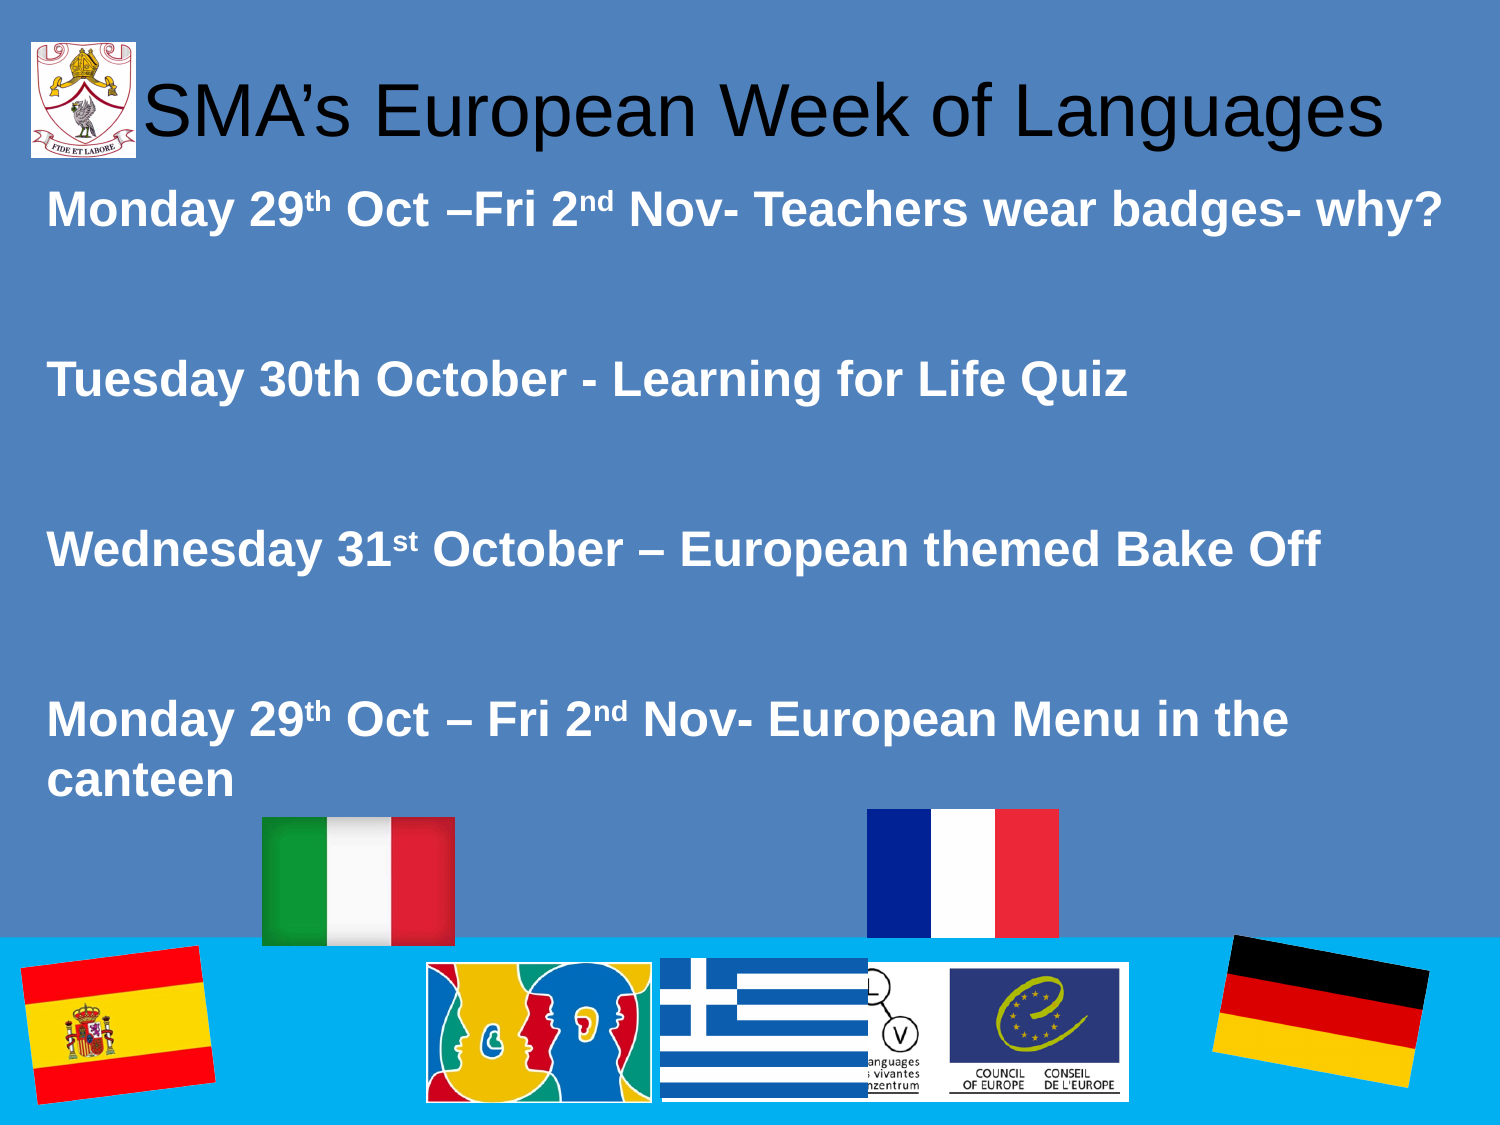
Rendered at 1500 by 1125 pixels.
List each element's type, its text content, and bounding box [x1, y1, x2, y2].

picture [427, 963, 651, 1102]
picture [262, 817, 455, 945]
picture [1213, 935, 1429, 1087]
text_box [31, 42, 136, 159]
text_box SMA’s European Week of Languages Monday 29th Oct –Fri 2nd Nov- Teachers wear badges- why? Tuesday 30th October - Learning for Life Quiz Wednesday 31st October – European themed Bake Off Monday 29th Oct – Fri 2nd Nov- European Menu in the canteen [31, 54, 1497, 900]
picture [21, 946, 215, 1104]
picture [867, 809, 1060, 937]
picture [661, 959, 1128, 1101]
